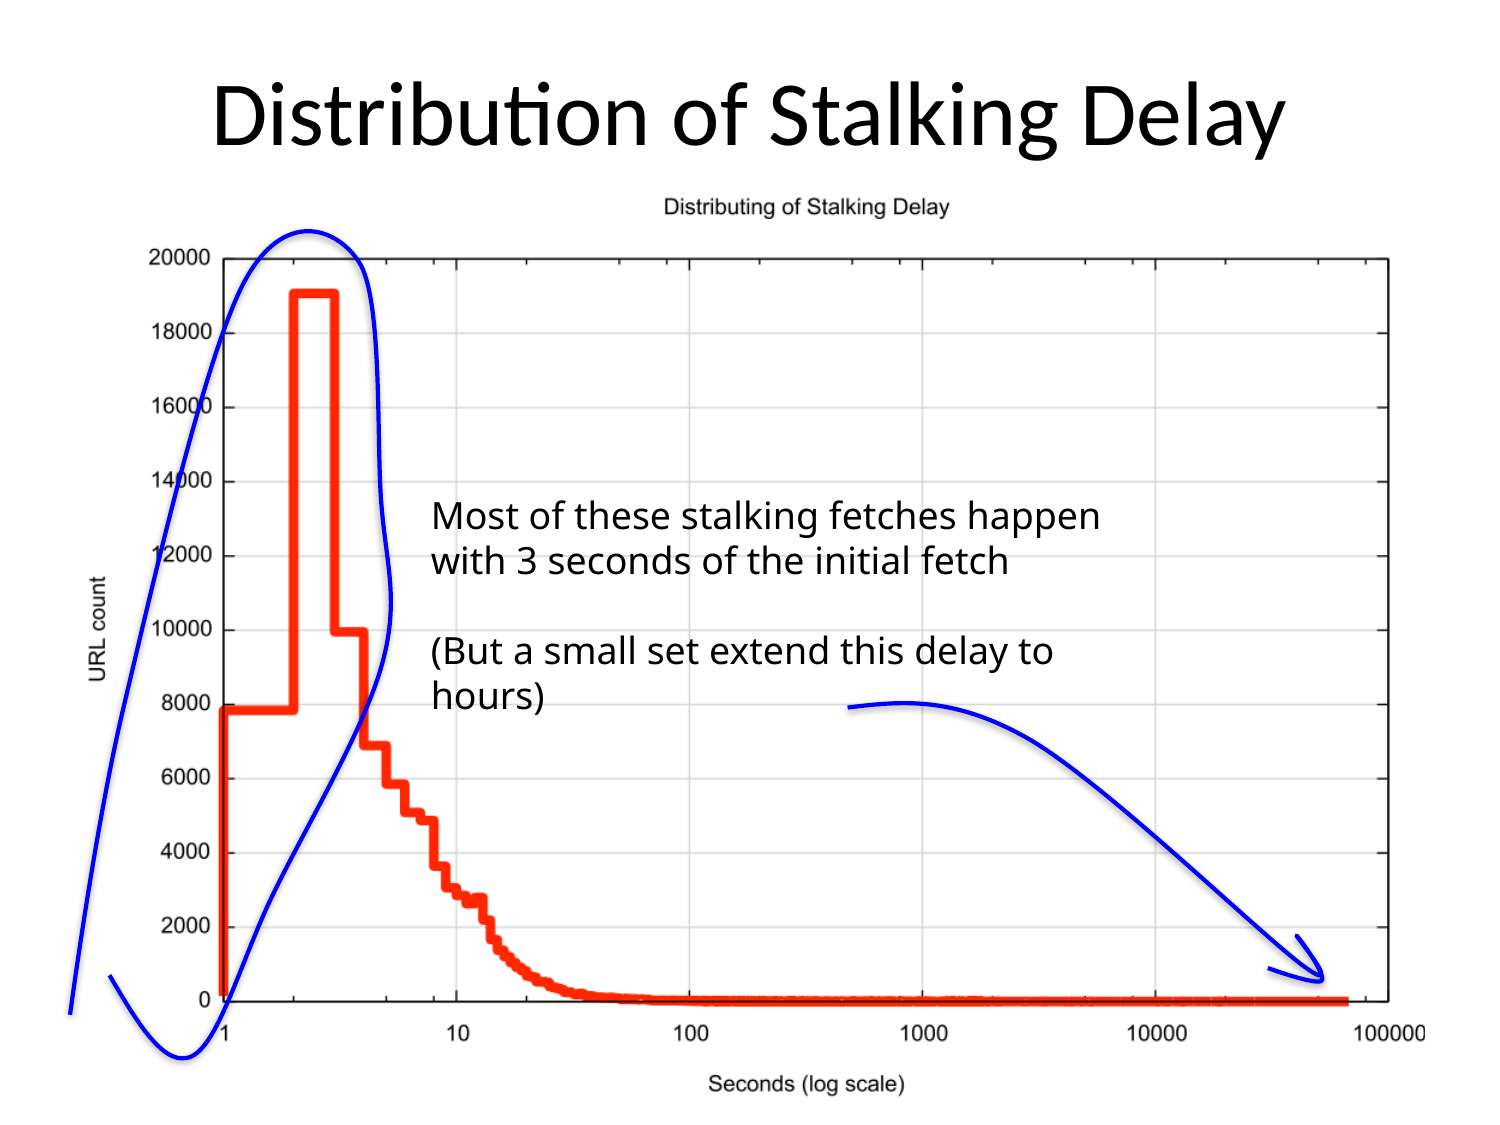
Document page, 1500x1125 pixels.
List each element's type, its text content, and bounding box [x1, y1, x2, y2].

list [74, 157, 1426, 1113]
title Distribution of Stalking Delay [75, 15, 1425, 157]
